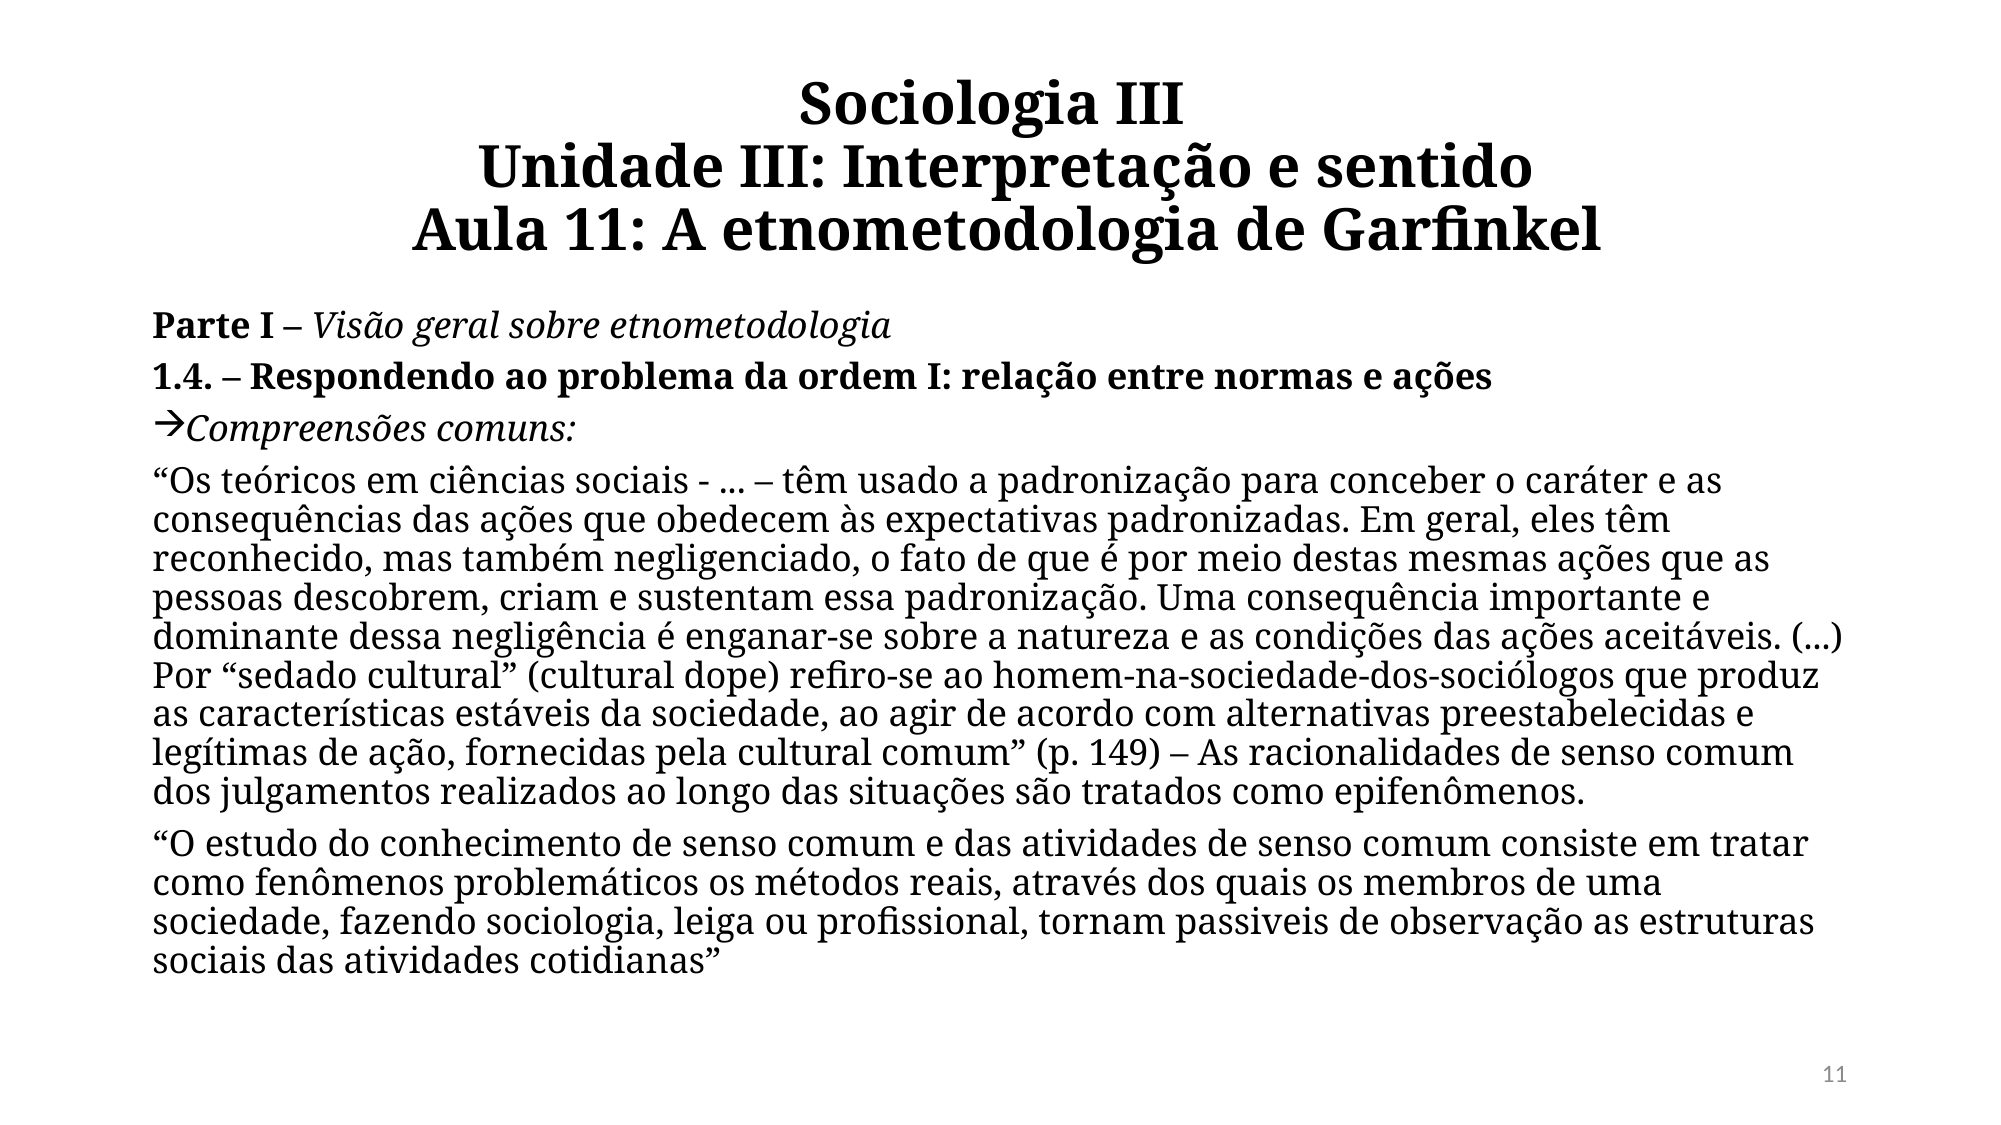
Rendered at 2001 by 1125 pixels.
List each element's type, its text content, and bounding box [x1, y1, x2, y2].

title Sociologia III Unidade III: Interpretação e sentido Aula 11: A etnometodologia de Garfinkel [137, 59, 1863, 278]
slide_number 11 [1412, 1042, 1863, 1103]
list Parte I – Visão geral sobre etnometodologia 1.4. – Respondendo ao problema da ordem I: relação entre normas e ações Compreensões comuns: “Os teóricos em ciências sociais - ... – têm usado a padronização para conceber o caráter e as consequências das ações que obedecem às expectativas padronizadas. Em geral, eles têm reconhecido, mas também negligenciado, o fato de que é por meio destas mesmas ações que as pessoas descobrem, criam e sustentam essa padronização. Uma consequência importante e dominante dessa negligência é enganar-se sobre a natureza e as condições das ações aceitáveis. (...) Por “sedado cultural” (cultural dope) refiro-se ao homem-na-sociedade-dos-sociólogos que produz as características estáveis da sociedade, ao agir de acordo com alternativas preestabelecidas e legítimas de ação, fornecidas pela cultural comum” (p. 149) – As racionalidades de senso comum dos julgamentos realizados ao longo das situações são tratados como epifenômenos. “O estudo do conhecimento de senso comum e das atividades de senso comum consiste em tratar como fenômenos problemáticos os métodos reais, através dos quais os membros de uma sociedade, fazendo sociologia, leiga ou profissional, tornam passiveis de observação as estruturas sociais das atividades cotidianas” [137, 299, 1863, 1014]
